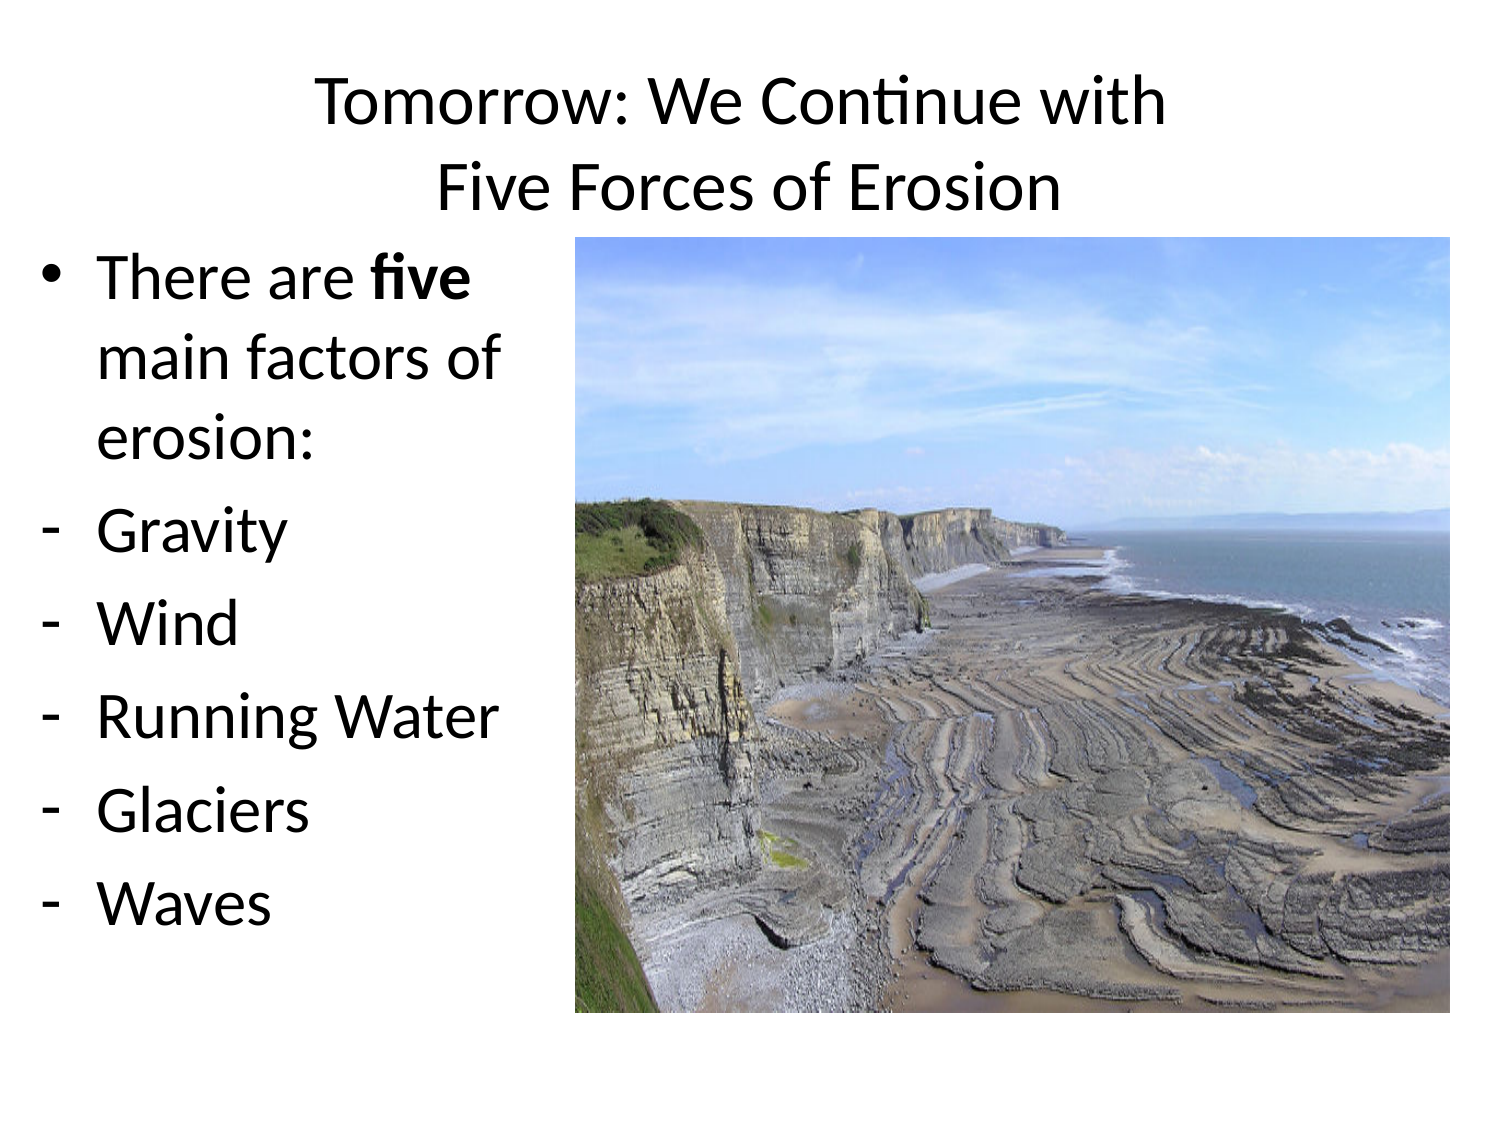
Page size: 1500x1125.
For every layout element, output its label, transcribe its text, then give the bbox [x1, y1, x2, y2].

picture [574, 237, 1450, 1013]
title Tomorrow: We Continue with Five Forces of Erosion [75, 45, 1425, 233]
list There are five main factors of erosion: Gravity Wind Running Water Glaciers Waves [24, 224, 600, 1088]
